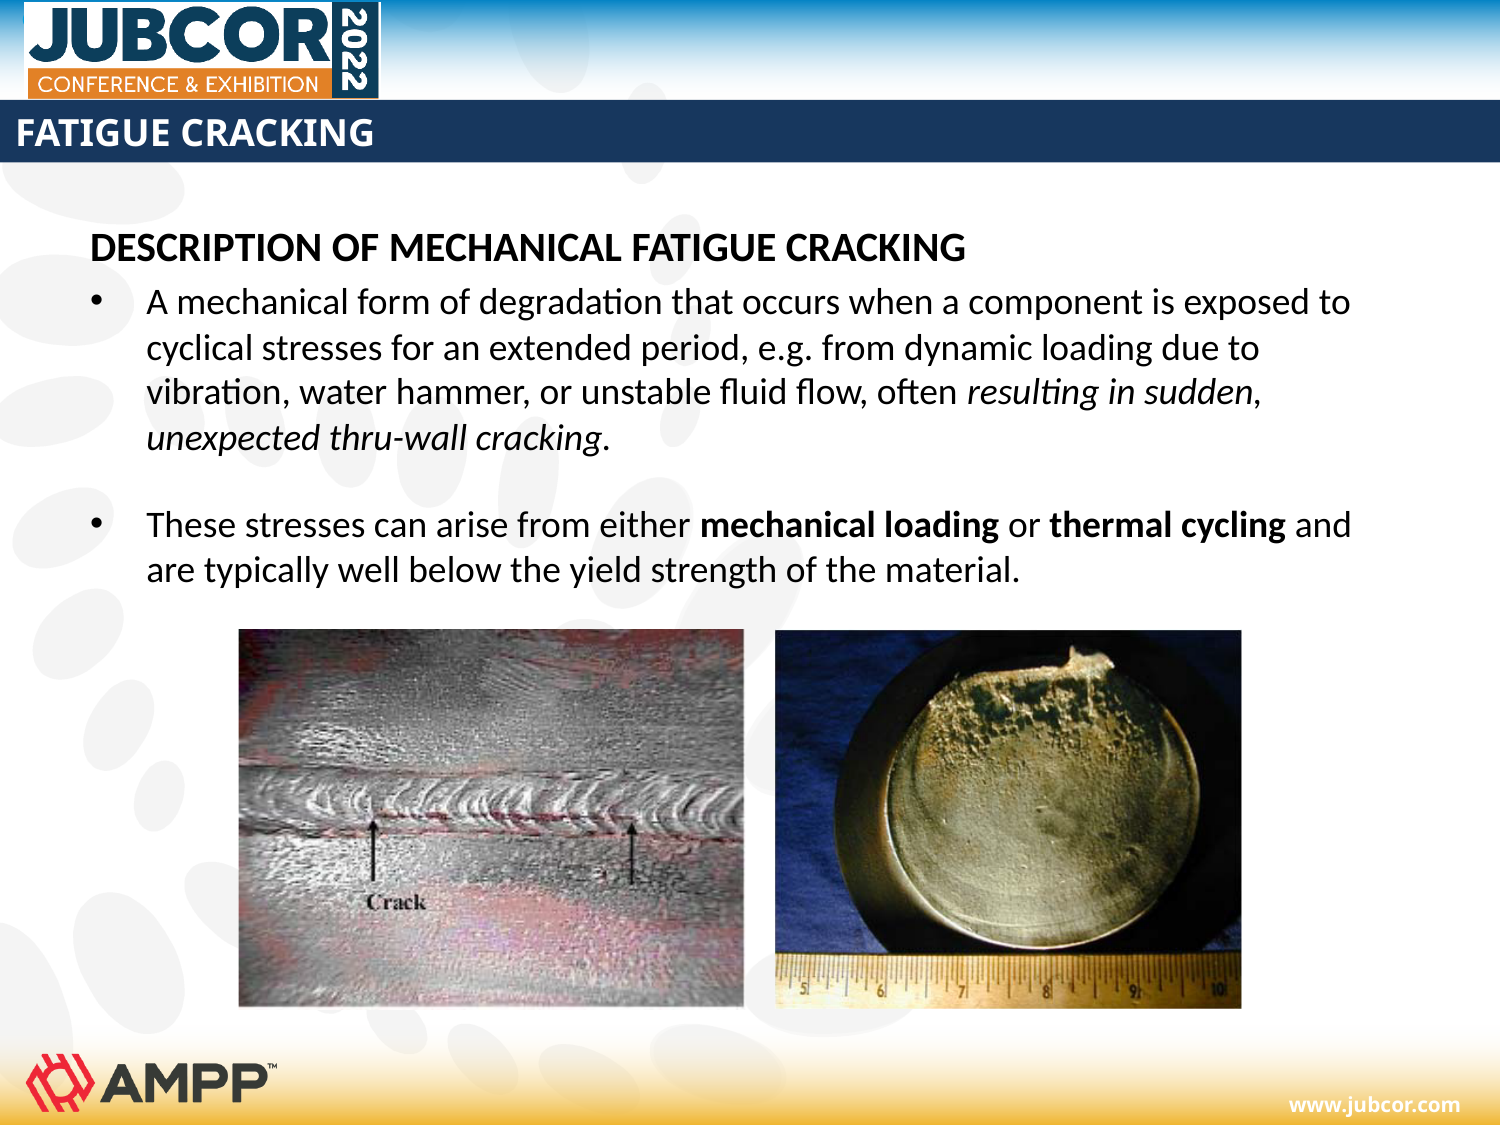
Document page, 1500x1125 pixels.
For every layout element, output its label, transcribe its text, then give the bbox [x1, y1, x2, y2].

picture [23, 3, 381, 99]
picture [774, 628, 1242, 1009]
picture [238, 628, 746, 1010]
picture [24, 1052, 278, 1113]
list DESCRIPTION OF MECHANICAL FATIGUE CRACKING A mechanical form of degradation that occurs when a component is exposed to cyclical stresses for an extended period, e.g. from dynamic loading due to vibration, water hammer, or unstable fluid flow, often resulting in sudden, unexpected thru-wall cracking. These stresses can arise from either mechanical loading or thermal cycling and are typically well below the yield strength of the material. [74, 212, 1426, 1006]
title FATIGUE CRACKING [0, 99, 1500, 163]
